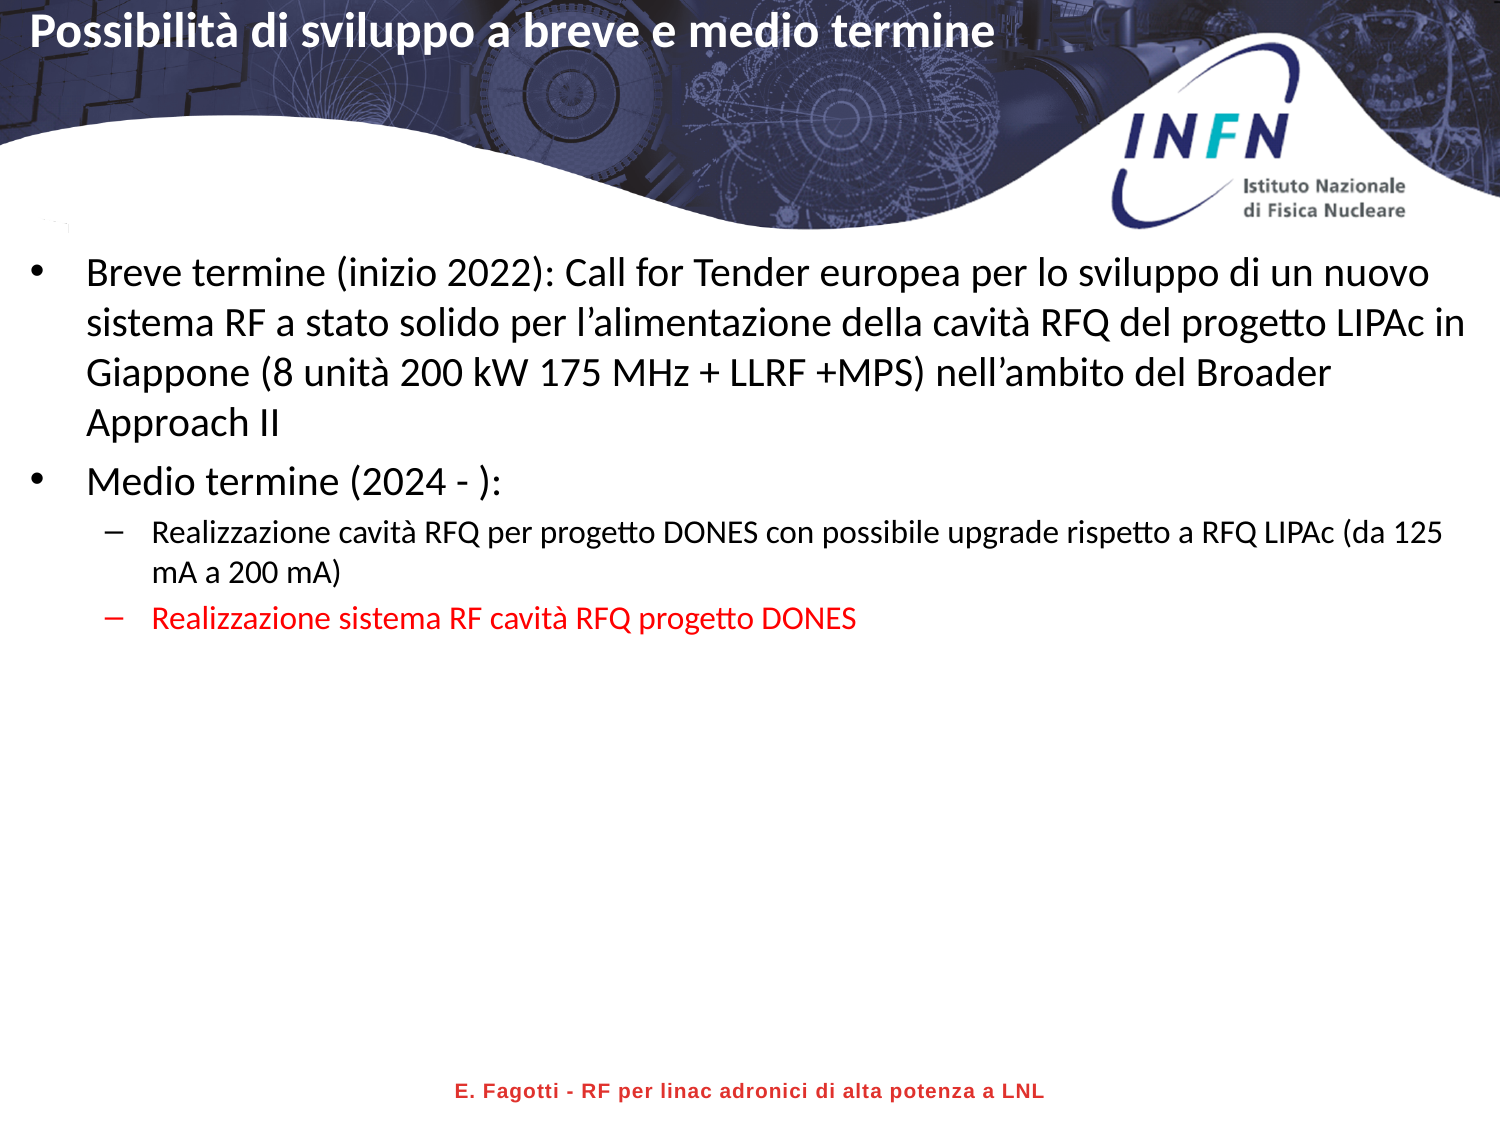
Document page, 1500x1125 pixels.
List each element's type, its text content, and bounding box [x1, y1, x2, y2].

list Breve termine (inizio 2022): Call for Tender europea per lo sviluppo di un nuovo sistema RF a stato solido per l’alimentazione della cavità RFQ del progetto LIPAc in Giappone (8 unità 200 kW 175 MHz + LLRF +MPS) nell’ambito del Broader Approach II Medio termine (2024 - ): Realizzazione cavità RFQ per progetto DONES con possibile upgrade rispetto a RFQ LIPAc (da 125 mA a 200 mA) Realizzazione sistema RF cavità RFQ progetto DONES [14, 241, 1495, 965]
picture [0, 0, 1500, 233]
text_box E. Fagotti - RF per linac adronici di alta potenza a LNL [0, 1070, 1500, 1111]
